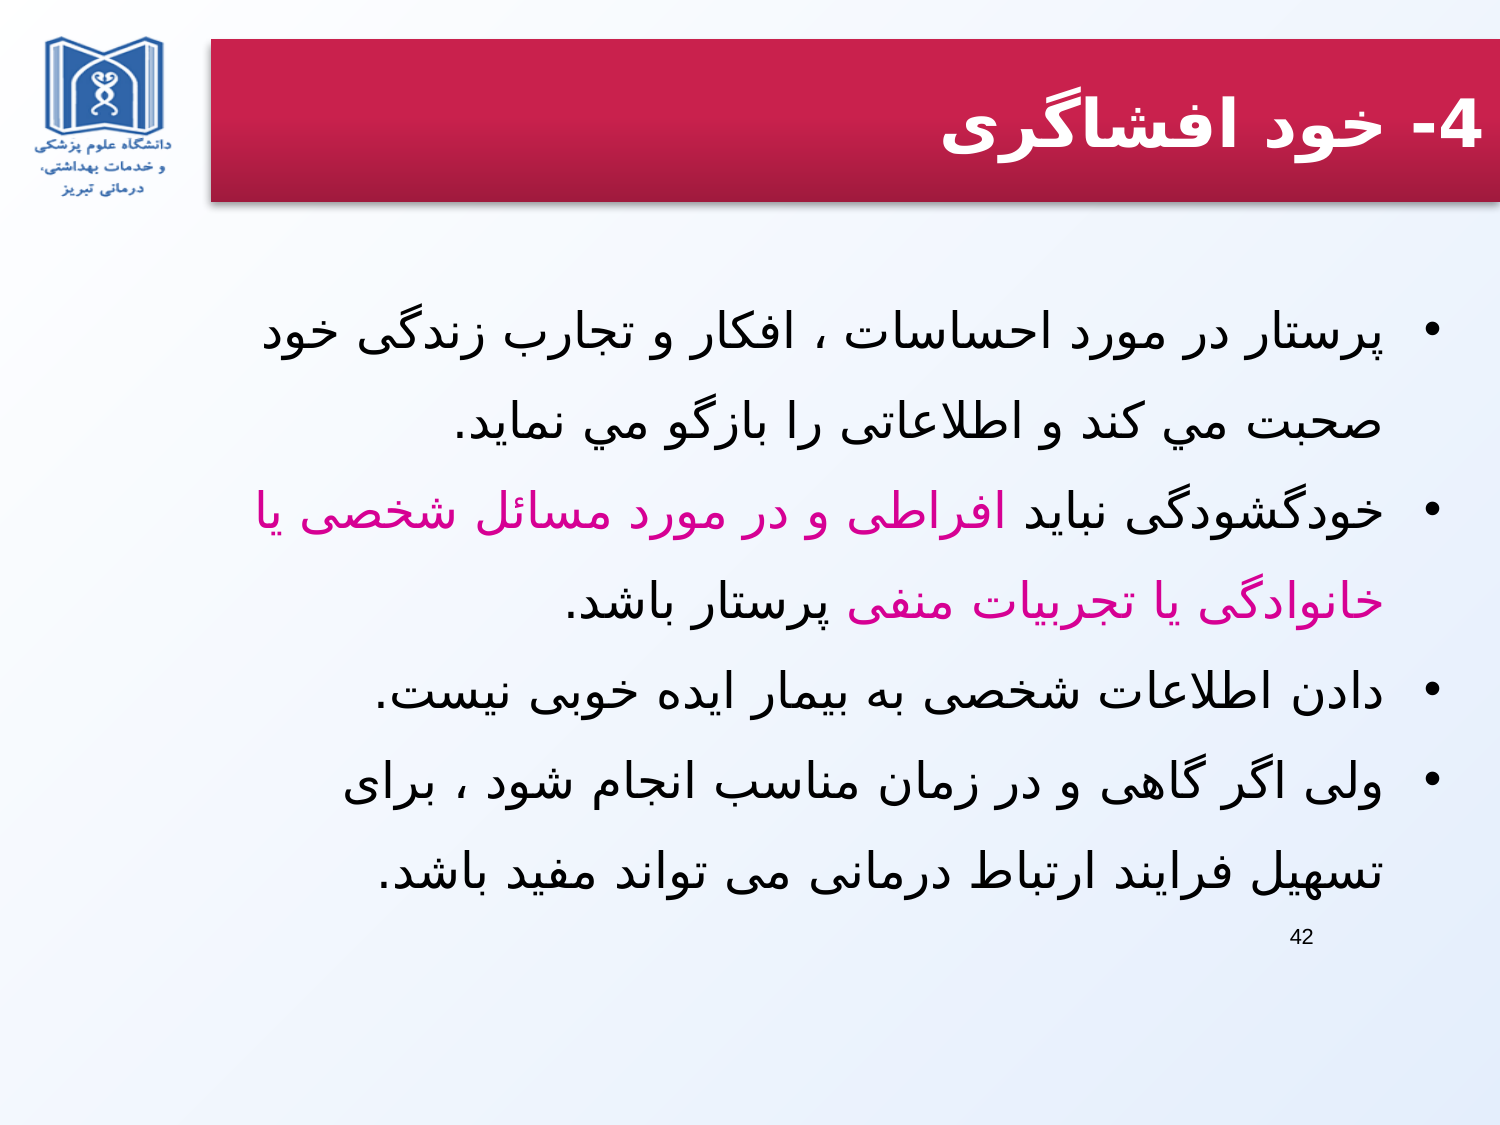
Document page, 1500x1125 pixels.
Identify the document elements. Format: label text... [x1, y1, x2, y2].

slide_number 42 [1275, 915, 1416, 1025]
text_box 4- خود افشاگری [210, 39, 1500, 203]
text_box پرستار در مورد احساسات ، افکار و تجارب‌ زندگی خود صحبت مي کند و اطلاعاتی را بازگو مي نماید. خودگشودگی نباید افراطی و در مورد مسائل شخصی یا خانوادگی یا تجربیات منفی پرستار باشد. دادن ‌اطلاعات شخصی به بیمار ایده خوبی نیست. ولی اگر گاهی و در زمان مناسب انجام شود ، برای تسهیل فرایند ارتباط درمانی می تواند مفید باشد. [198, 260, 1457, 906]
picture [27, 30, 181, 212]
